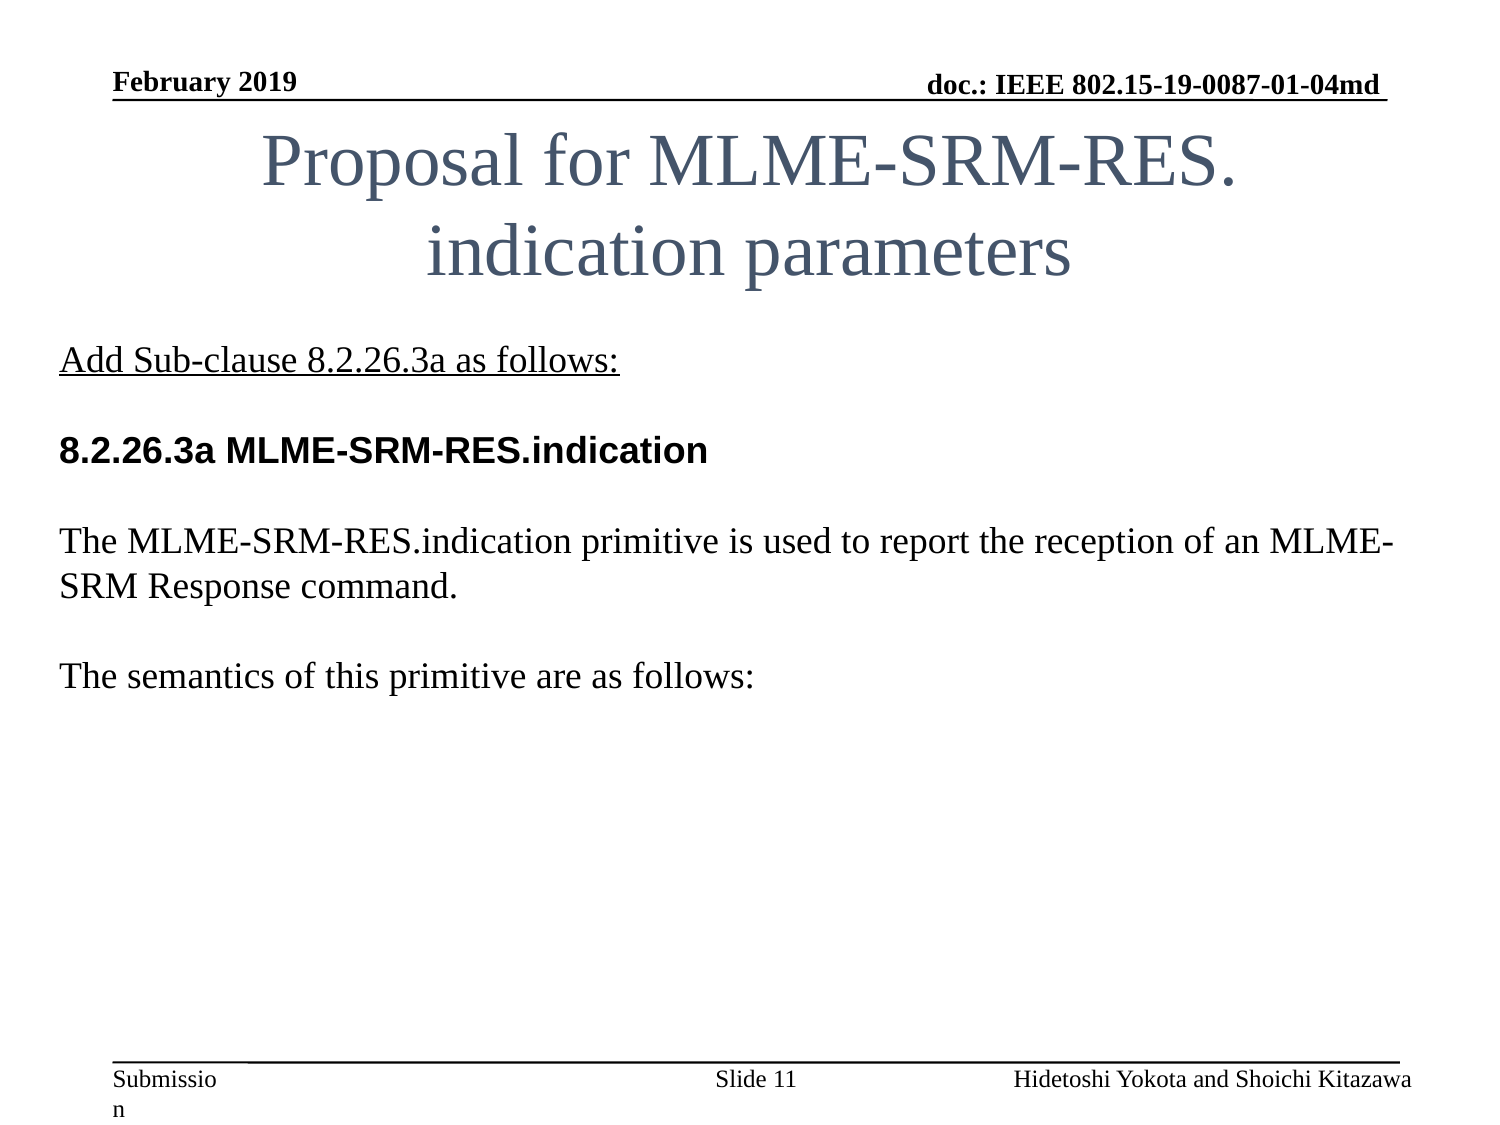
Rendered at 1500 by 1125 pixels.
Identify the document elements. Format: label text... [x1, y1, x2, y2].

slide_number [112, 62, 375, 98]
title Proposal for MLME-SRM-RES. indication parameters [112, 112, 1388, 288]
slide_number Slide 11 [712, 1062, 800, 1093]
text_box 8.2.26.3a MLME-SRM-RES.indication The MLME-SRM-RES.indication primitive is used to report the reception of an MLME-SRM Response command. The semantics of this primitive are as follows: [44, 419, 1429, 704]
footer Hidetoshi Yokota and Shoichi Kitazawa [900, 1062, 1413, 1093]
text_box Add Sub-clause 8.2.26.3a as follows: [44, 327, 1456, 387]
